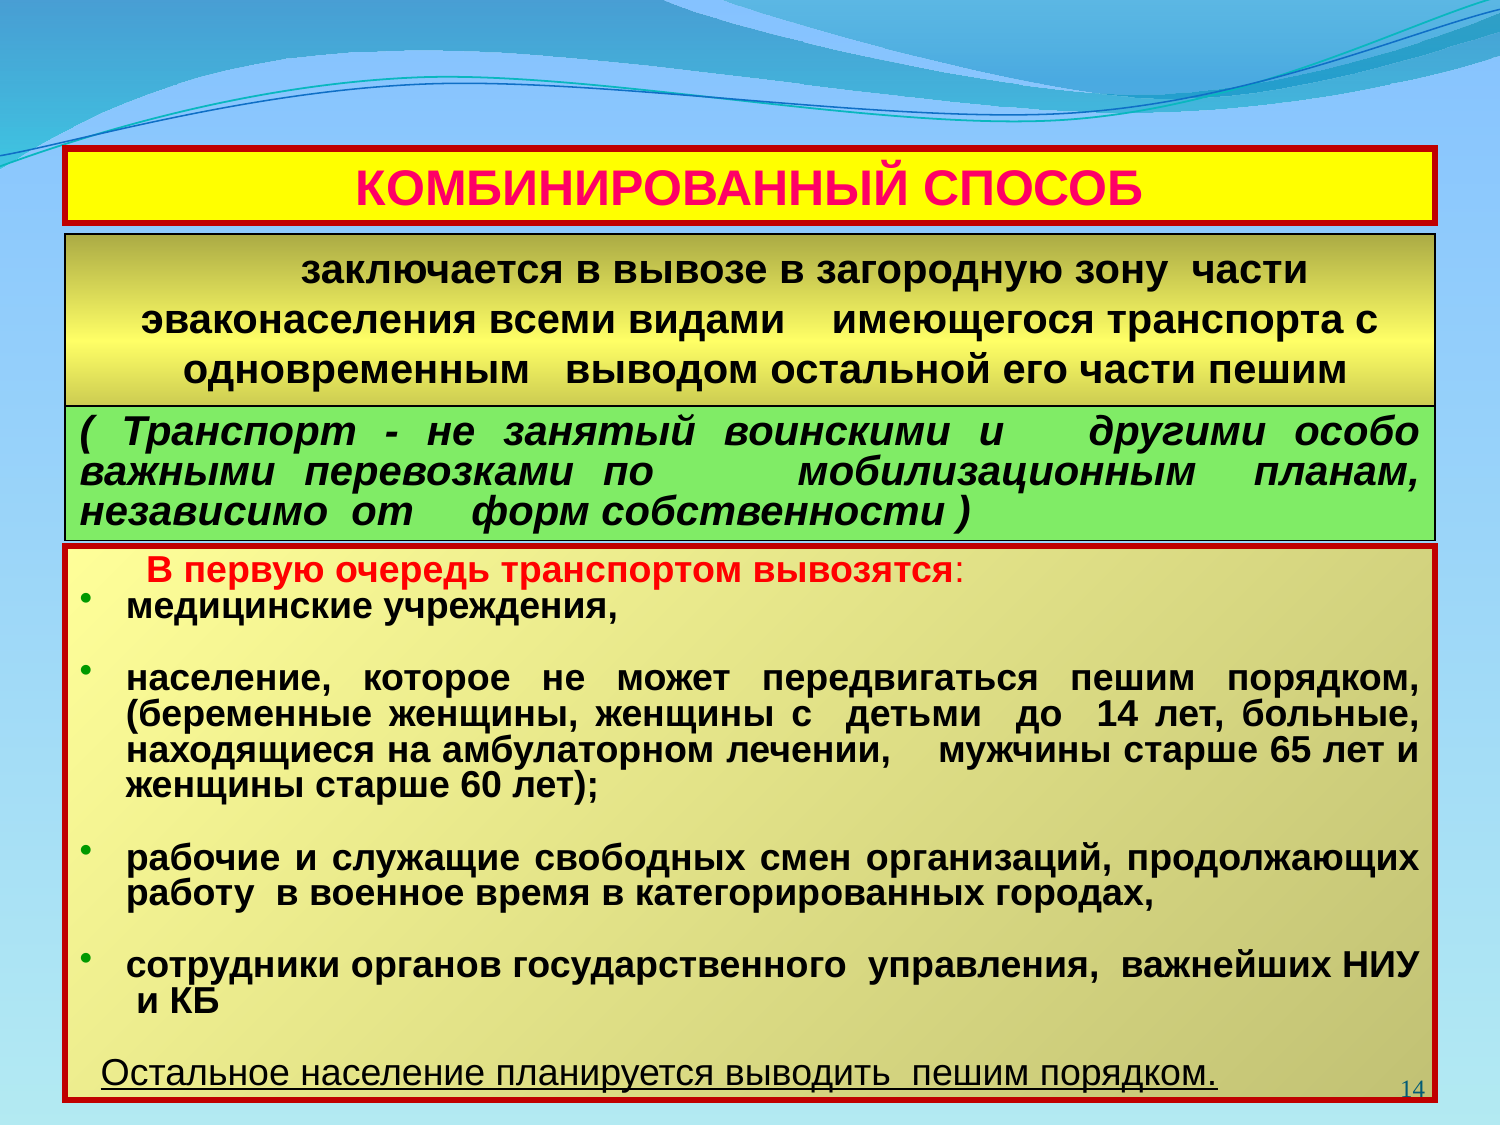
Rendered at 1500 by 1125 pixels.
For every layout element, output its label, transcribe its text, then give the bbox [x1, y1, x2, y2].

text_box ( Транспорт - не занятый воинскими и другими особо важными перевозками по мобилизационным планам, независимо от форм собственности ) [64, 406, 1436, 541]
text_box заключается в вывозе в загородную зону части эваконаселения всеми видами имеющегося транспорта с одновременным выводом остальной его части пешим порядком [64, 234, 1436, 406]
text_box КОМБИНИРОВАННЫЙ СПОСОБ [64, 148, 1436, 224]
slide_number 14 [1299, 1042, 1425, 1103]
text_box В первую очередь транспортом вывозятся: медицинские учреждения, население, которое не может передвигаться пешим порядком, (беременные женщины, женщины с детьми до 14 лет, больные, находящиеся на амбулаторном лечении, мужчины старше 65 лет и женщины старше 60 лет); рабочие и служащие свободных смен организаций, продолжающих работу в военное время в категорированных городах, сотрудники органов государственного управления, важнейших НИУ и КБ Остальное население планируется выводить пешим порядком. [64, 546, 1436, 1101]
